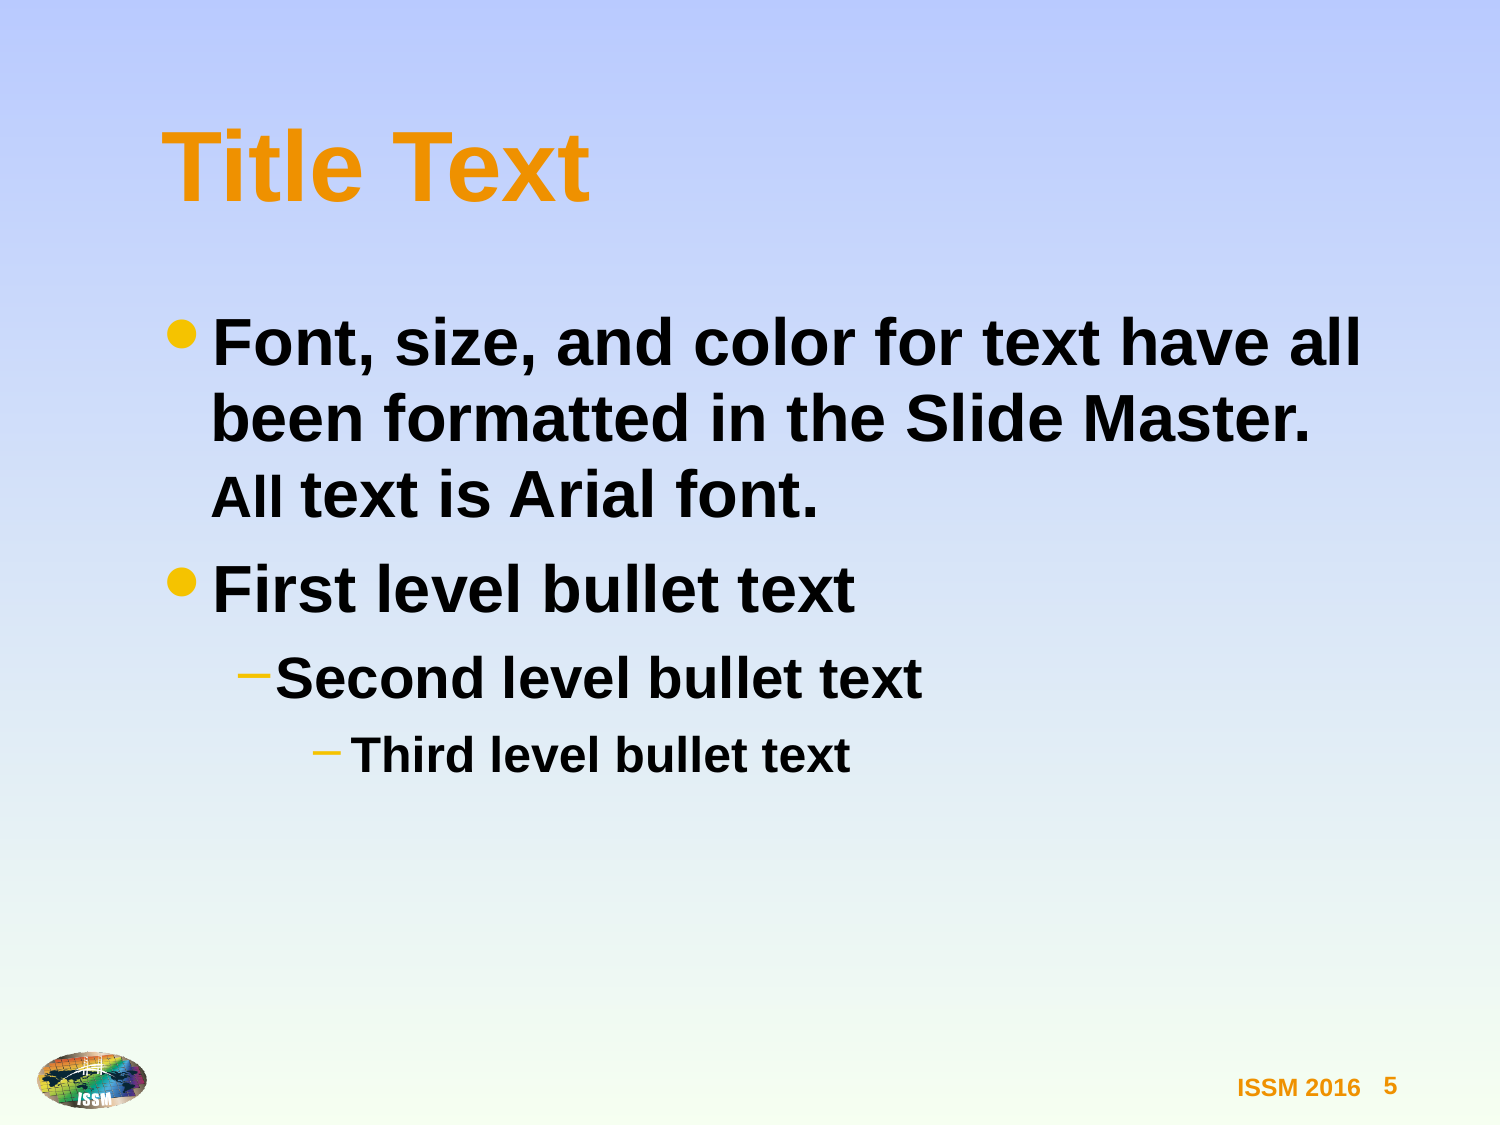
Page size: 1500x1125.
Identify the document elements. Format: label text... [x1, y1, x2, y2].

picture [36, 1051, 147, 1110]
title Title Text [146, 75, 1457, 263]
list Font, size, and color for text have all been formatted in the Slide Master. All text is Arial font. First level bullet text Second level bullet text Third level bullet text [147, 296, 1413, 913]
